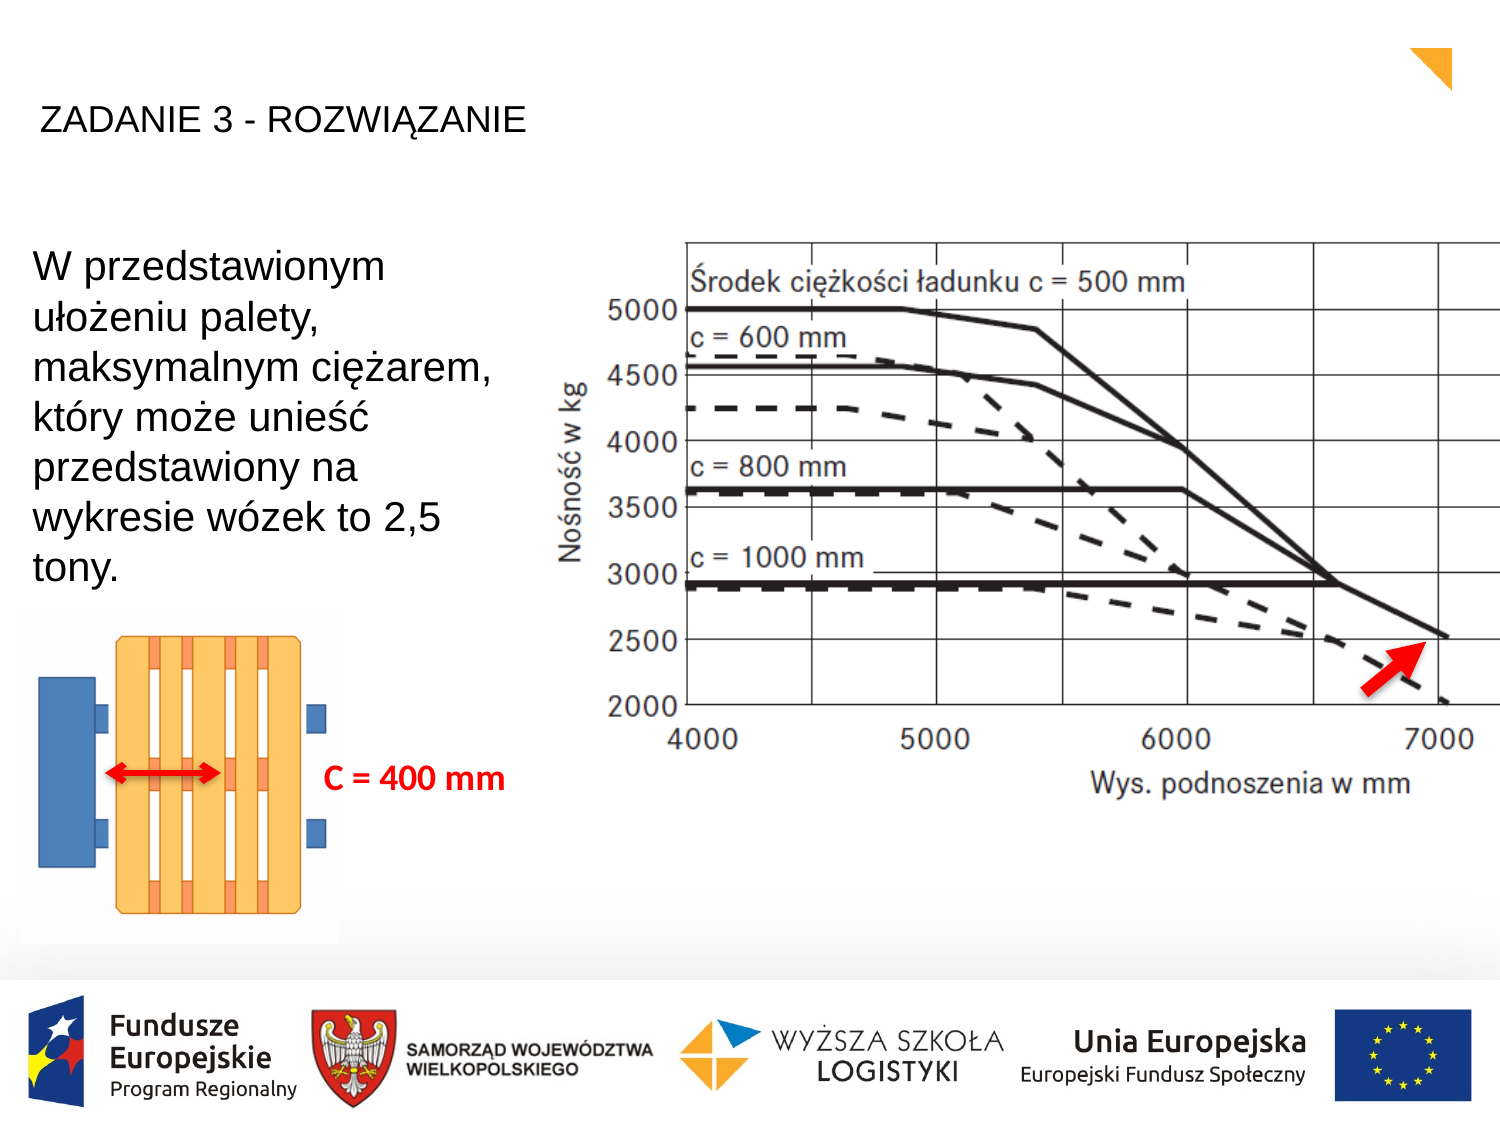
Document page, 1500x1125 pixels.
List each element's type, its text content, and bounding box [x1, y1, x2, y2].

title Zadanie 3 - rozwiązanie [24, 87, 1244, 197]
list W przedstawionym ułożeniu palety, maksymalnym ciężarem, który może unieść przedstawiony na wykresie wózek to 2,5 tony. [17, 231, 526, 975]
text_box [1363, 641, 1427, 693]
text_box C = 400 mm [352, 745, 521, 806]
picture [0, 0, 1500, 1125]
